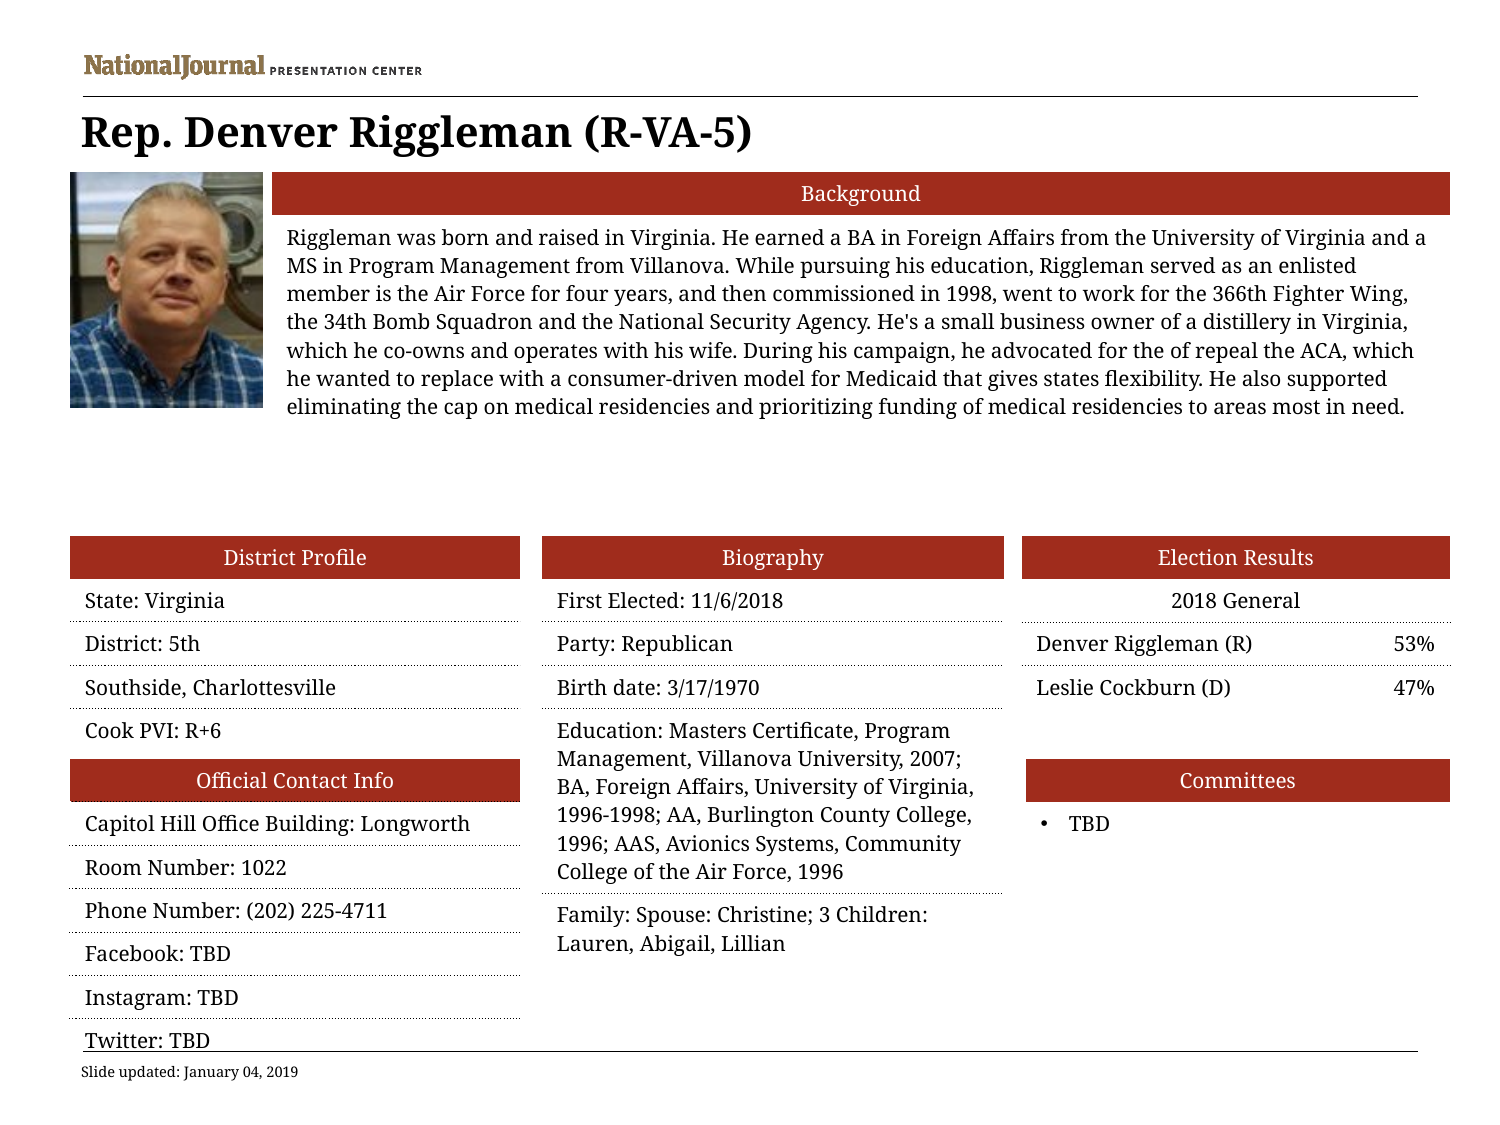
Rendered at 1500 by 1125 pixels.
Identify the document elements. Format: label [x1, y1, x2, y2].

text_box [66, 1053, 566, 1110]
table_header [70, 759, 520, 802]
table_cell [272, 215, 1450, 545]
picture [70, 172, 263, 408]
title [65, 104, 1446, 210]
table_cell [1026, 802, 1450, 845]
table_cell [70, 579, 520, 752]
table_header [1022, 536, 1450, 579]
table_header [542, 536, 1004, 579]
table_cell [1022, 579, 1450, 752]
table_header [70, 536, 520, 579]
picture [82, 44, 424, 90]
table_header [272, 172, 1450, 215]
table_cell [70, 802, 520, 1062]
table_cell [542, 579, 1004, 965]
table_header [1026, 759, 1450, 802]
